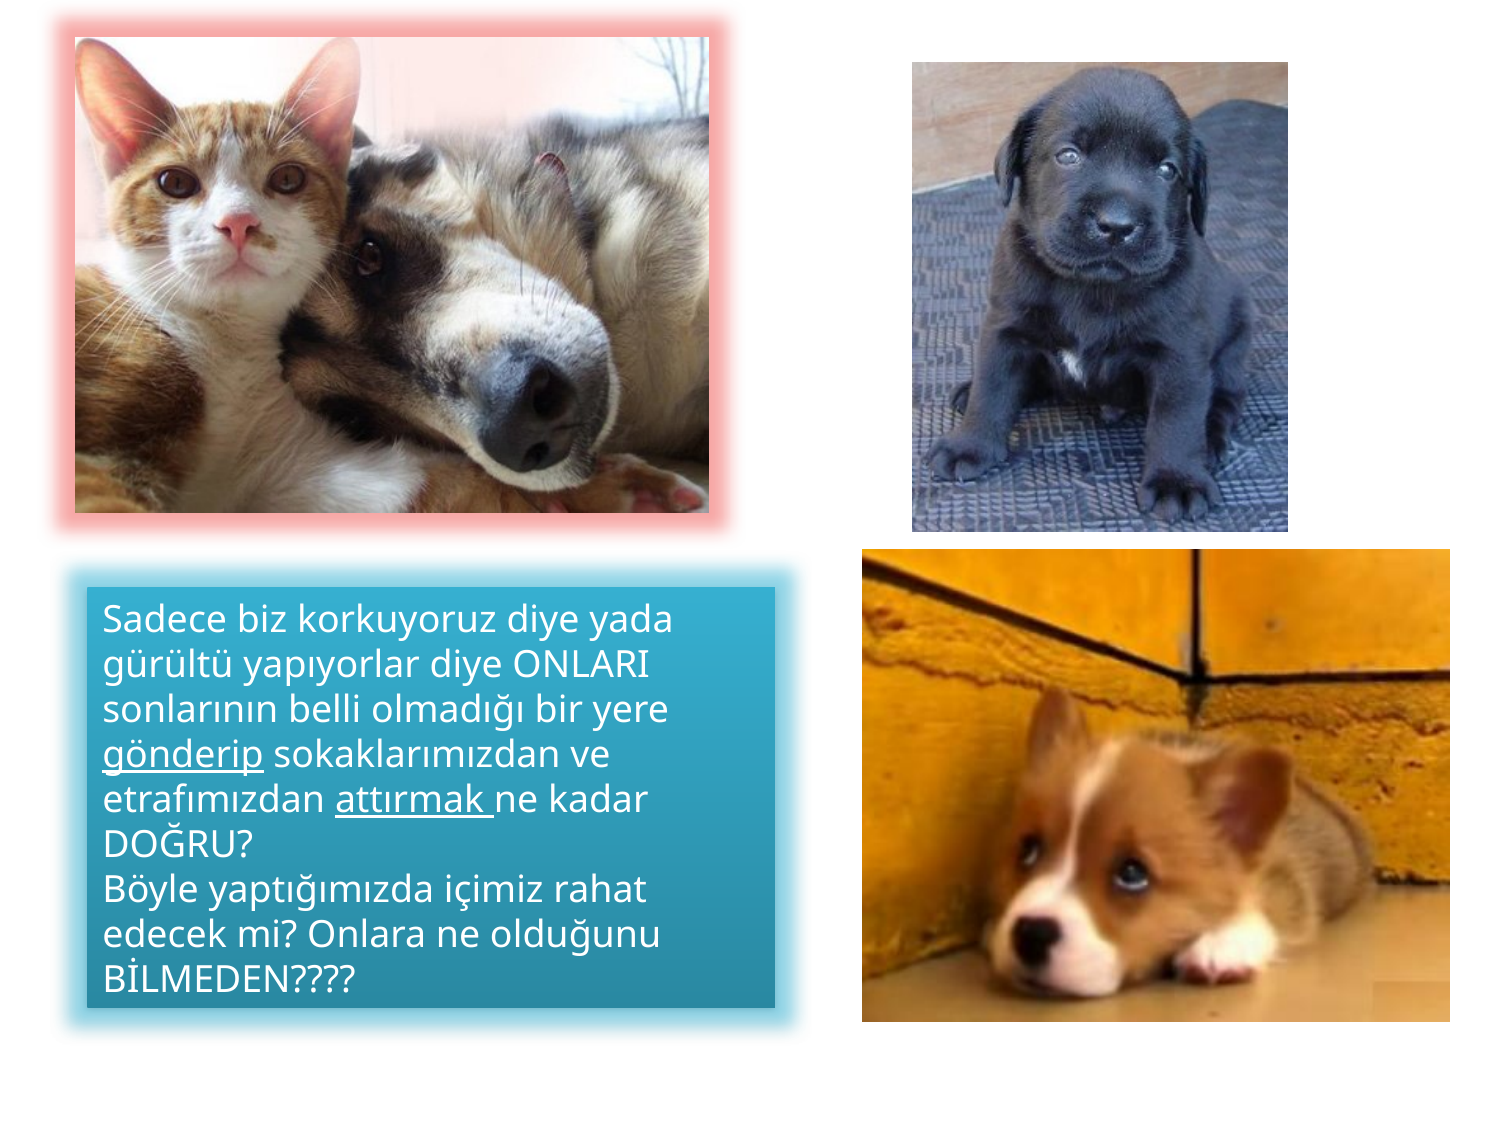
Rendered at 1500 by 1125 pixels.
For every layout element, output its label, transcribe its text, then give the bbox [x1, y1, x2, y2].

text_box Sadece biz korkuyoruz diye yada gürültü yapıyorlar diye ONLARI sonlarının belli olmadığı bir yere gönderip sokaklarımızdan ve etrafımızdan attırmak ne kadar DOĞRU? Böyle yaptığımızda içimiz rahat edecek mi? Onlara ne olduğunu BİLMEDEN???? [87, 587, 775, 1008]
picture [912, 62, 1288, 532]
picture [862, 549, 1451, 1022]
picture [74, 37, 709, 513]
